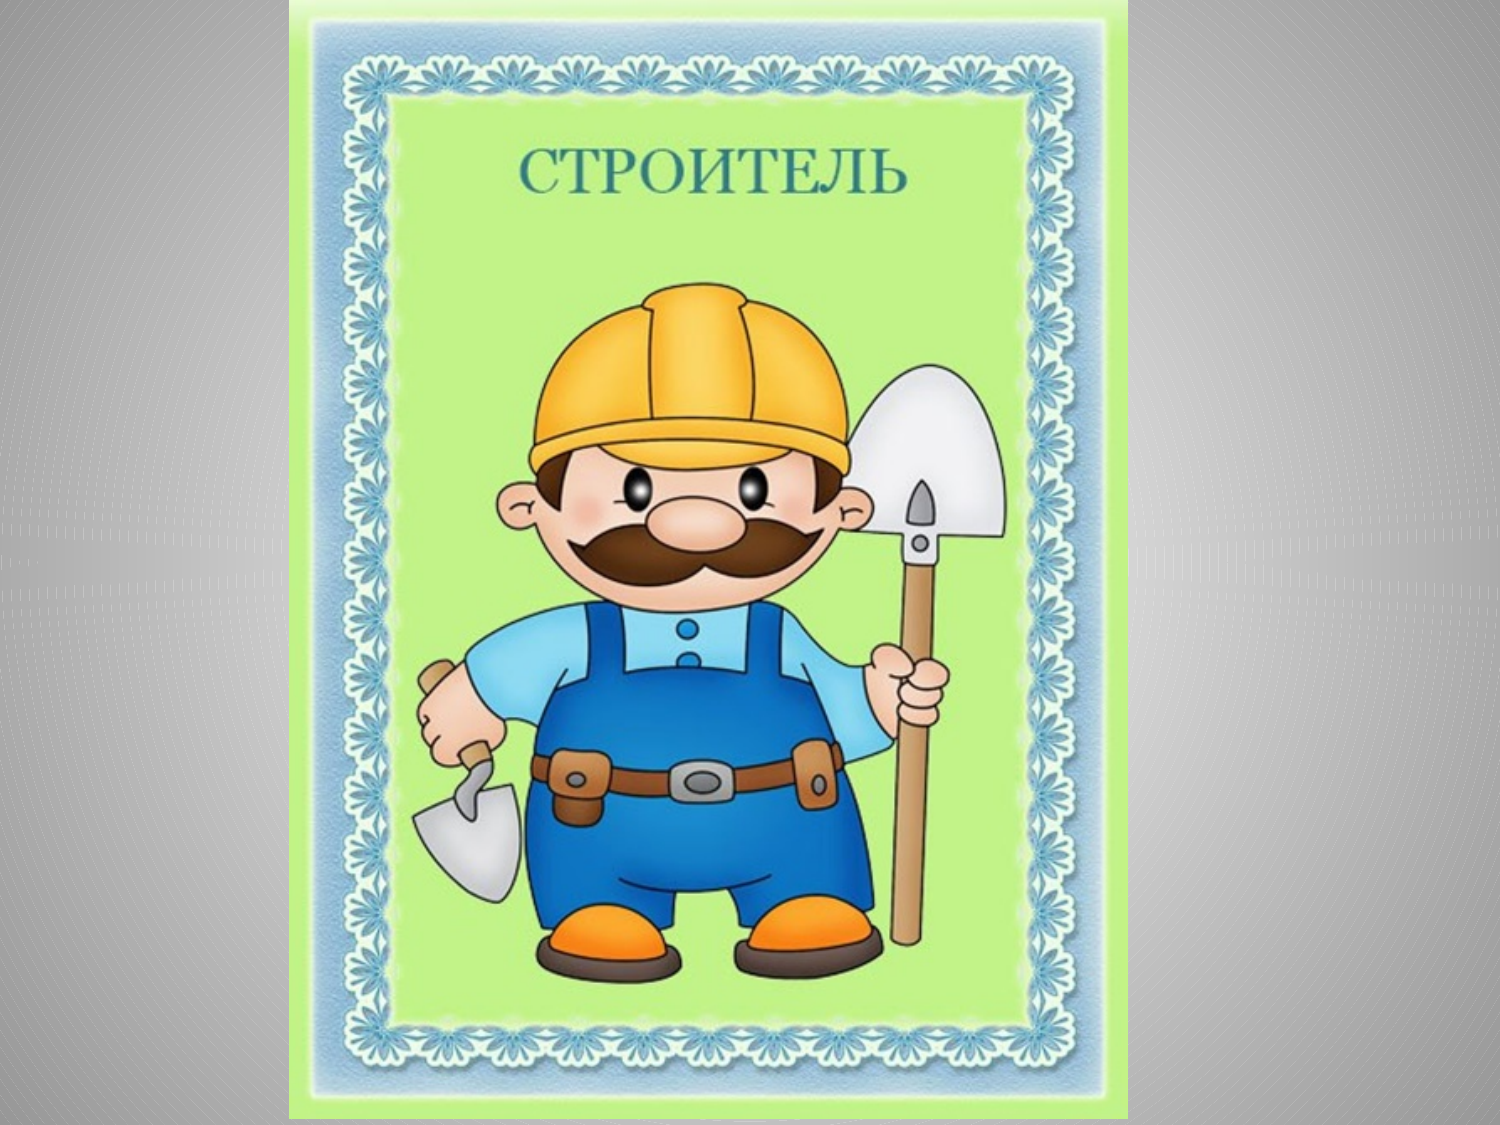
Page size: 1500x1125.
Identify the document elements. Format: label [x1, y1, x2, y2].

list [288, 0, 1129, 1120]
